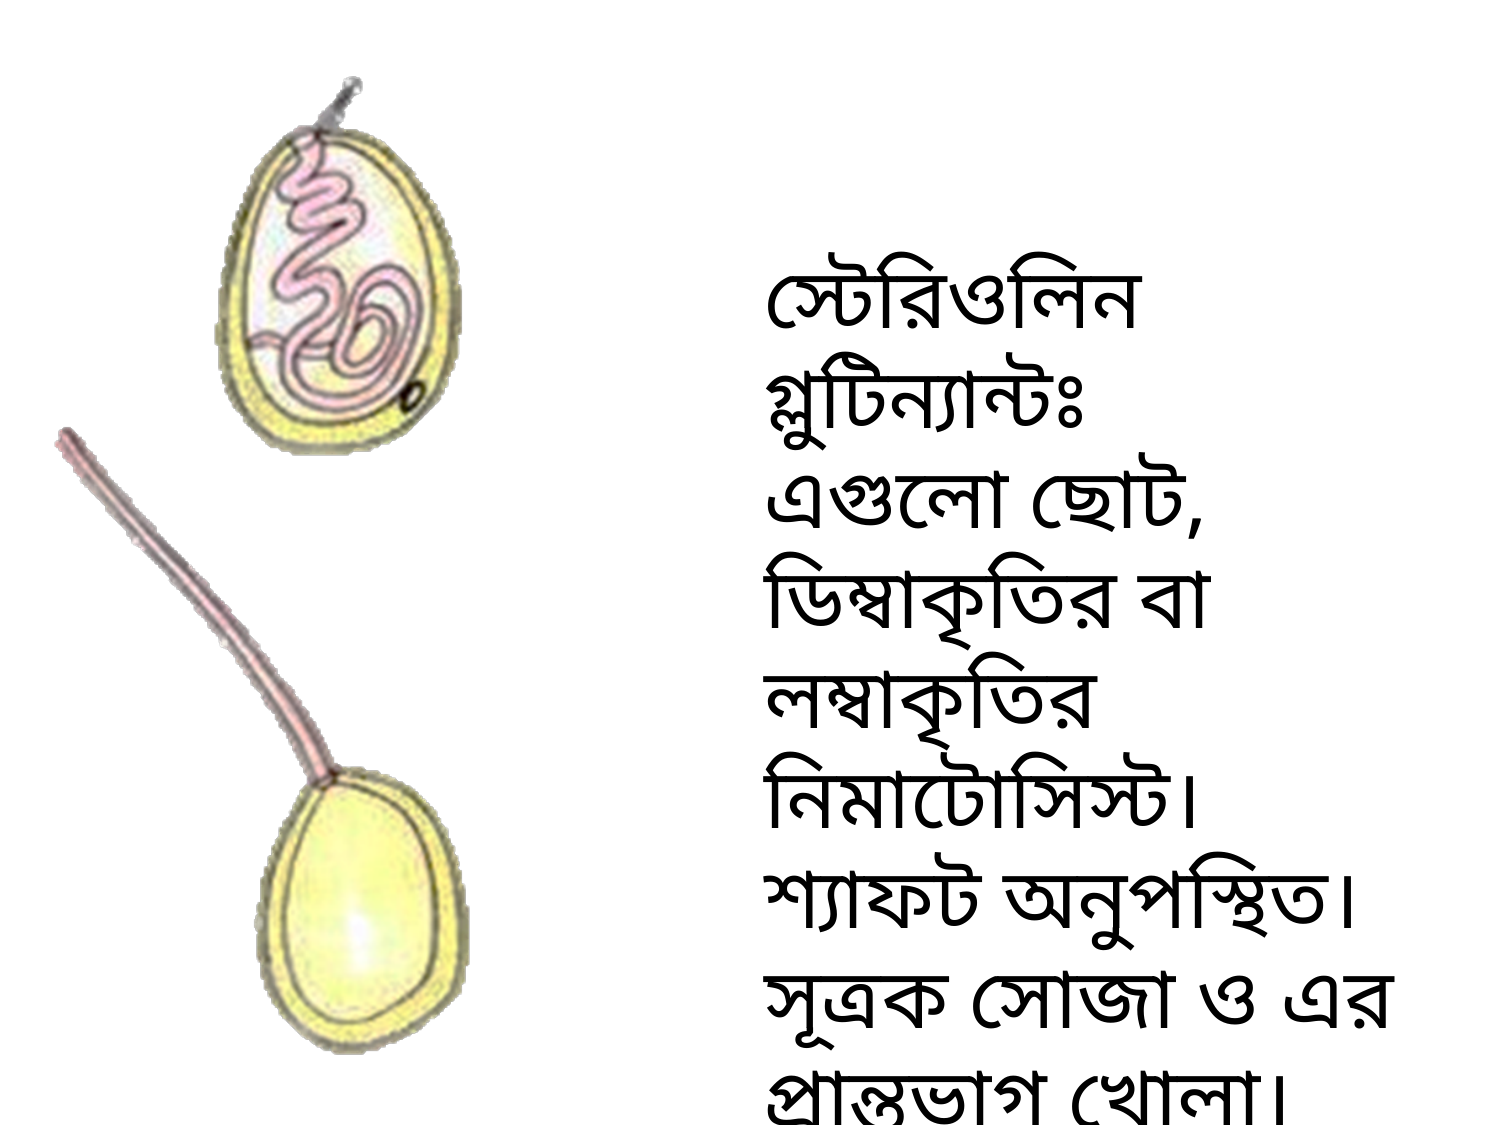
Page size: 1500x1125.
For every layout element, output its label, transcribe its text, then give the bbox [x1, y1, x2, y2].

text_box স্টেরিওলিন গ্লুটিন্যান্টঃ এগুলো ছোট, ডিম্বাকৃতির বা লম্বাকৃতির নিমাটোসিস্ট। শ্যাফট অনুপস্থিত। সূত্রক সোজা ও এর প্রান্তভাগ খোলা। [749, 237, 1500, 1125]
picture [49, 41, 543, 1088]
